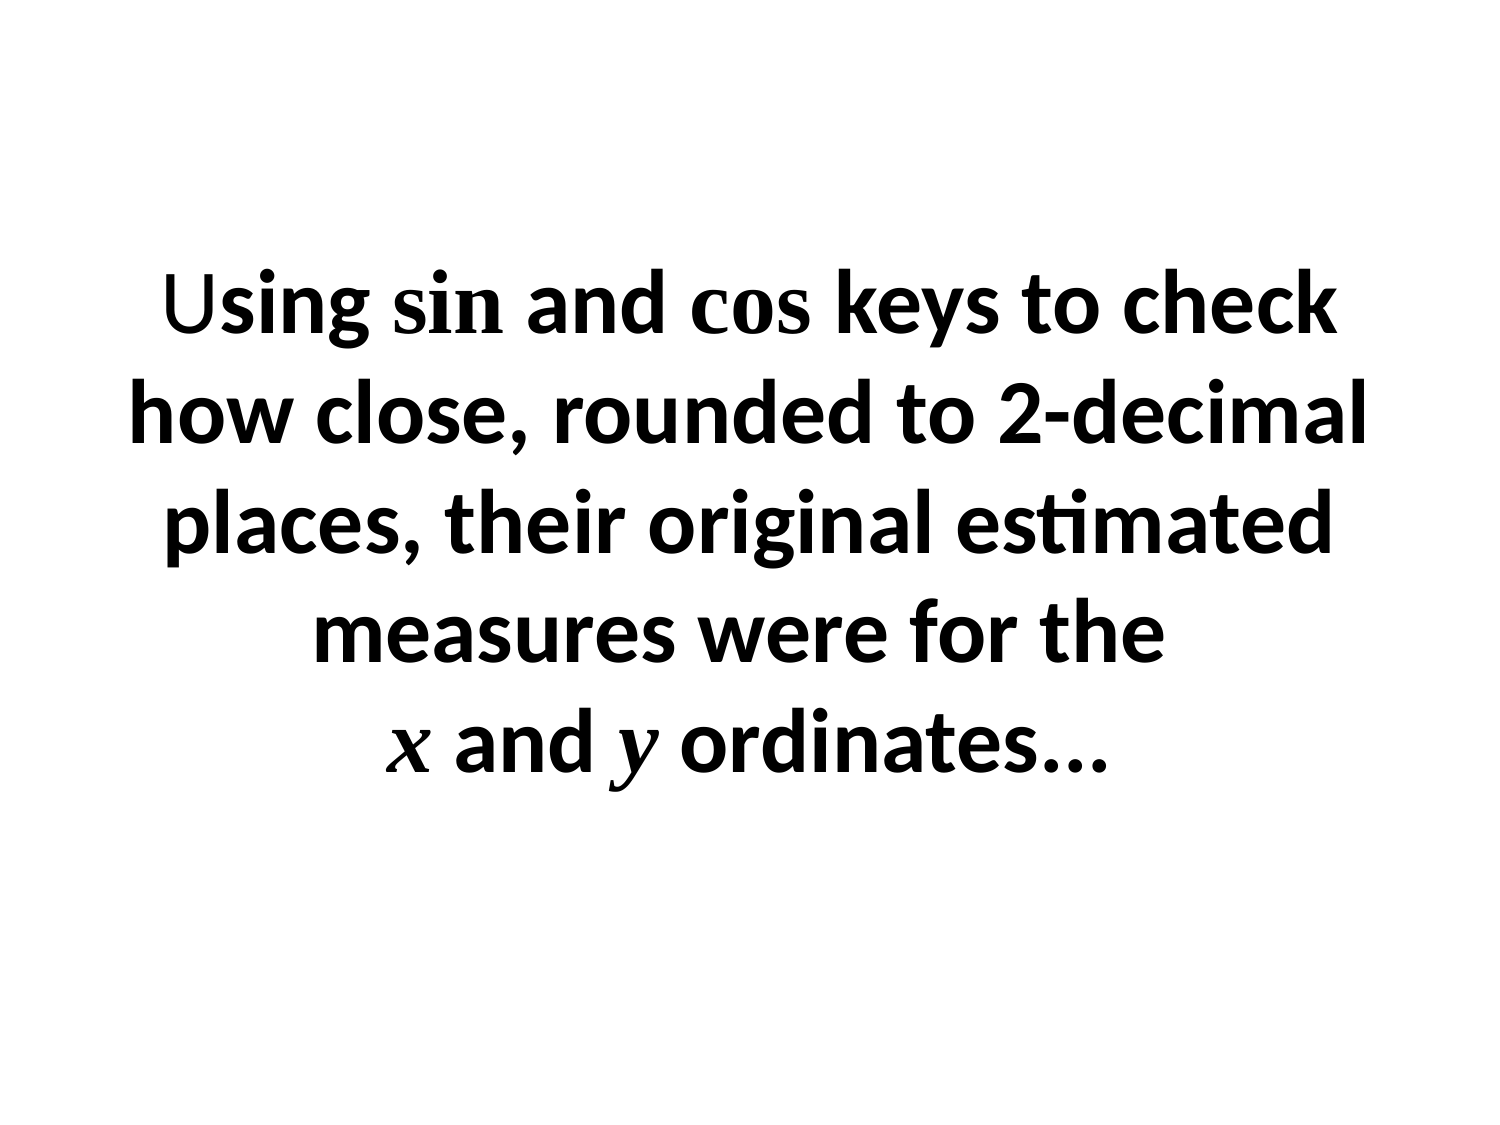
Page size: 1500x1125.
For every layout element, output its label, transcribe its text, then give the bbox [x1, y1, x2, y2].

title Using sin and cos keys to check how close, rounded to 2-decimal places, their original estimated measures were for the x and y ordinates... [75, 45, 1425, 988]
